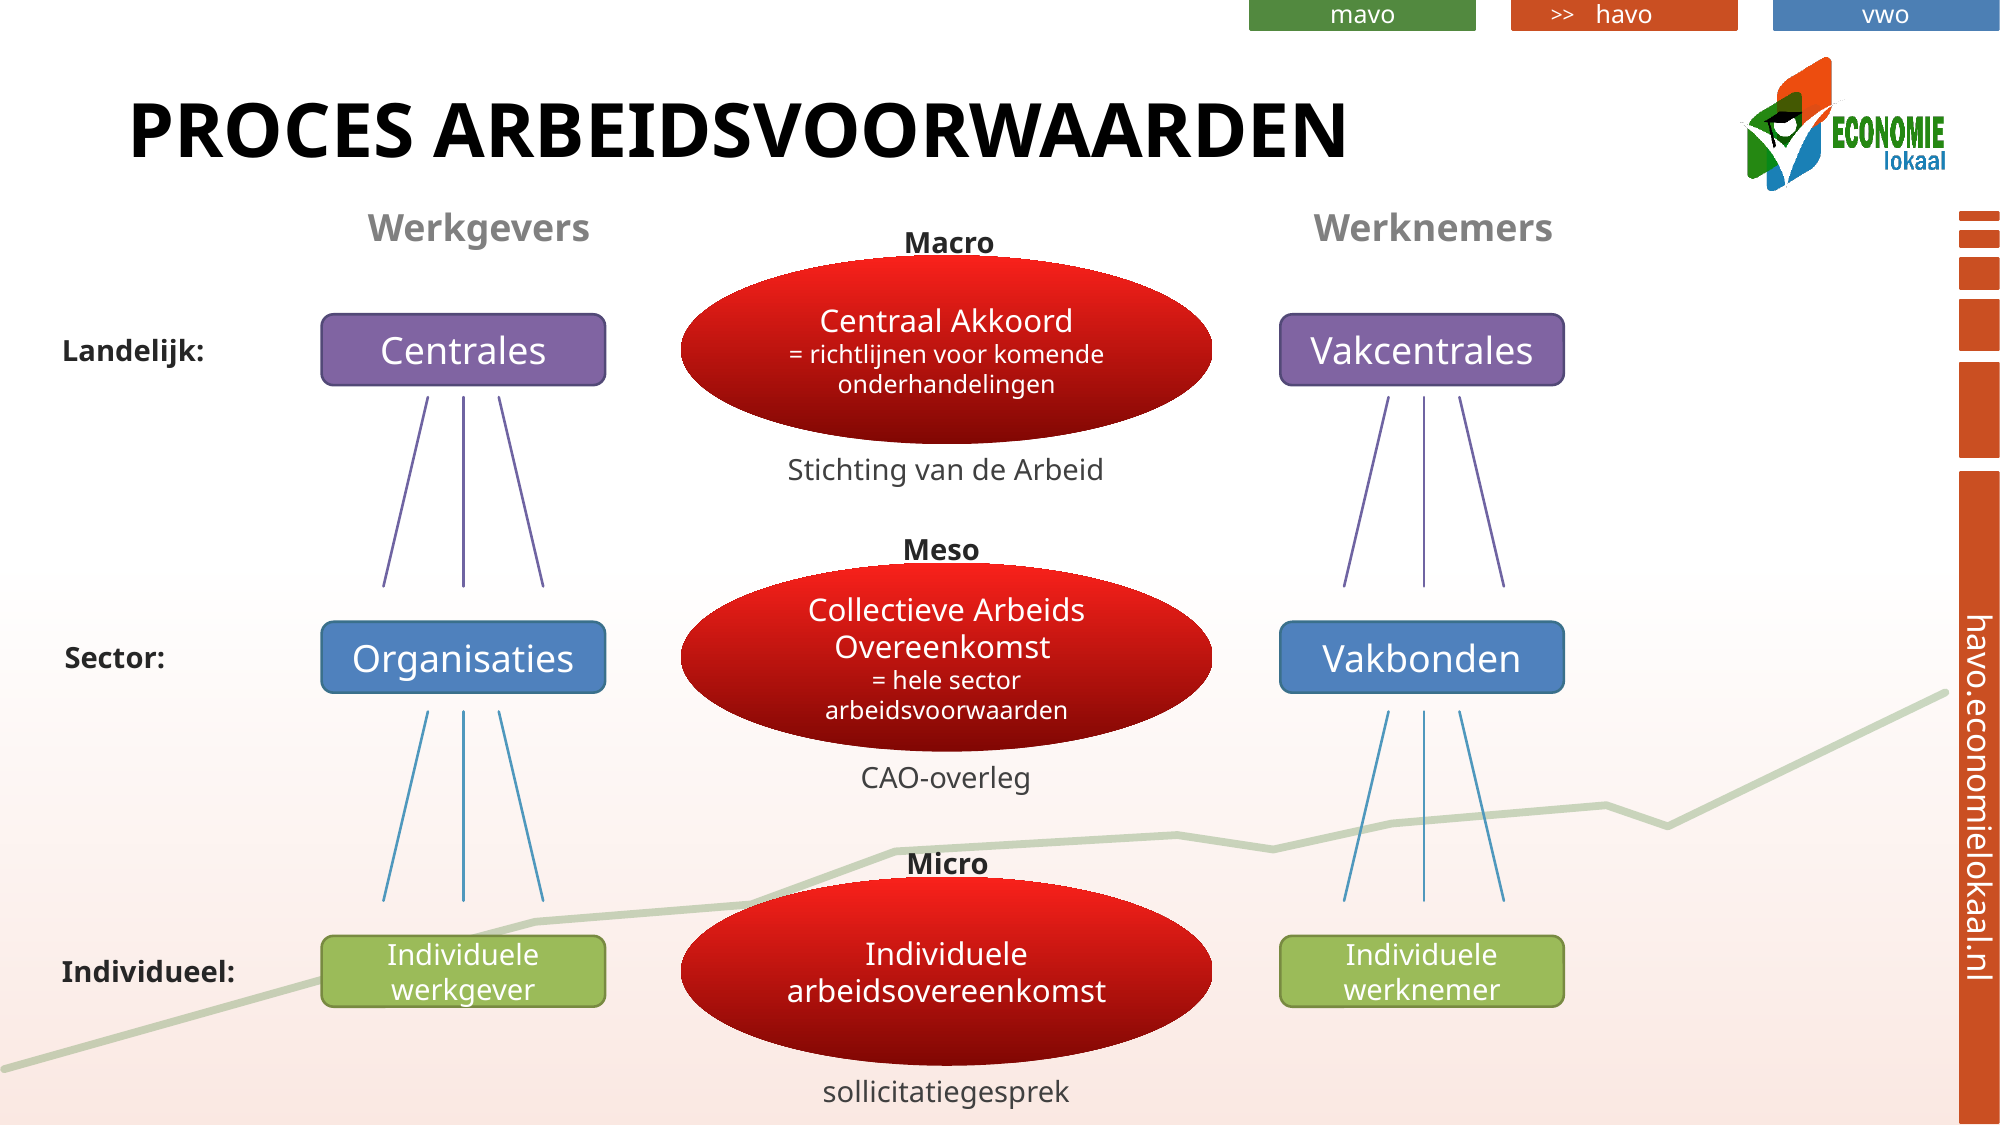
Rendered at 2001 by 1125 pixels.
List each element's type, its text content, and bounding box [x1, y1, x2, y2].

picture [1739, 57, 1946, 191]
text_box Individuele werkgever [320, 934, 607, 1009]
text_box Stichting van de Arbeid [772, 444, 1120, 494]
text_box Macro [889, 216, 1010, 267]
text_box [1343, 396, 1389, 587]
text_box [498, 711, 544, 901]
text_box Landelijk: [47, 324, 220, 375]
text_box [1343, 711, 1389, 901]
text_box Werkgevers [353, 196, 606, 256]
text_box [1459, 396, 1505, 587]
text_box Werknemers [1299, 196, 1569, 256]
text_box CAO-overleg [845, 751, 1047, 802]
title Proces arbeidsvoorwaarden [112, 74, 1616, 208]
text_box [498, 396, 544, 587]
text_box Individueel: [47, 946, 251, 996]
text_box Micro [891, 838, 1004, 888]
text_box Vakbonden [1279, 620, 1566, 694]
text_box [383, 396, 429, 587]
text_box Centrales [320, 312, 607, 387]
text_box Meso [887, 524, 995, 574]
text_box Centraal Akkoord = richtlijnen voor komende onderhandelingen [681, 257, 1213, 444]
text_box Sector: [49, 632, 180, 682]
text_box Collectieve Arbeids Overeenkomst = hele sector arbeidsvoorwaarden [681, 564, 1213, 751]
text_box Individuele werknemer [1279, 934, 1566, 1009]
text_box VNO, NCW [376, 393, 551, 444]
text_box sollicitatiegesprek [807, 1065, 1085, 1116]
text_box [1459, 711, 1505, 901]
text_box Vakcentrales [1279, 312, 1566, 387]
text_box Individuele arbeidsovereenkomst [681, 879, 1213, 1065]
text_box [383, 711, 429, 901]
text_box FNV, CNV [1341, 393, 1498, 444]
text_box Organisaties [320, 620, 607, 694]
